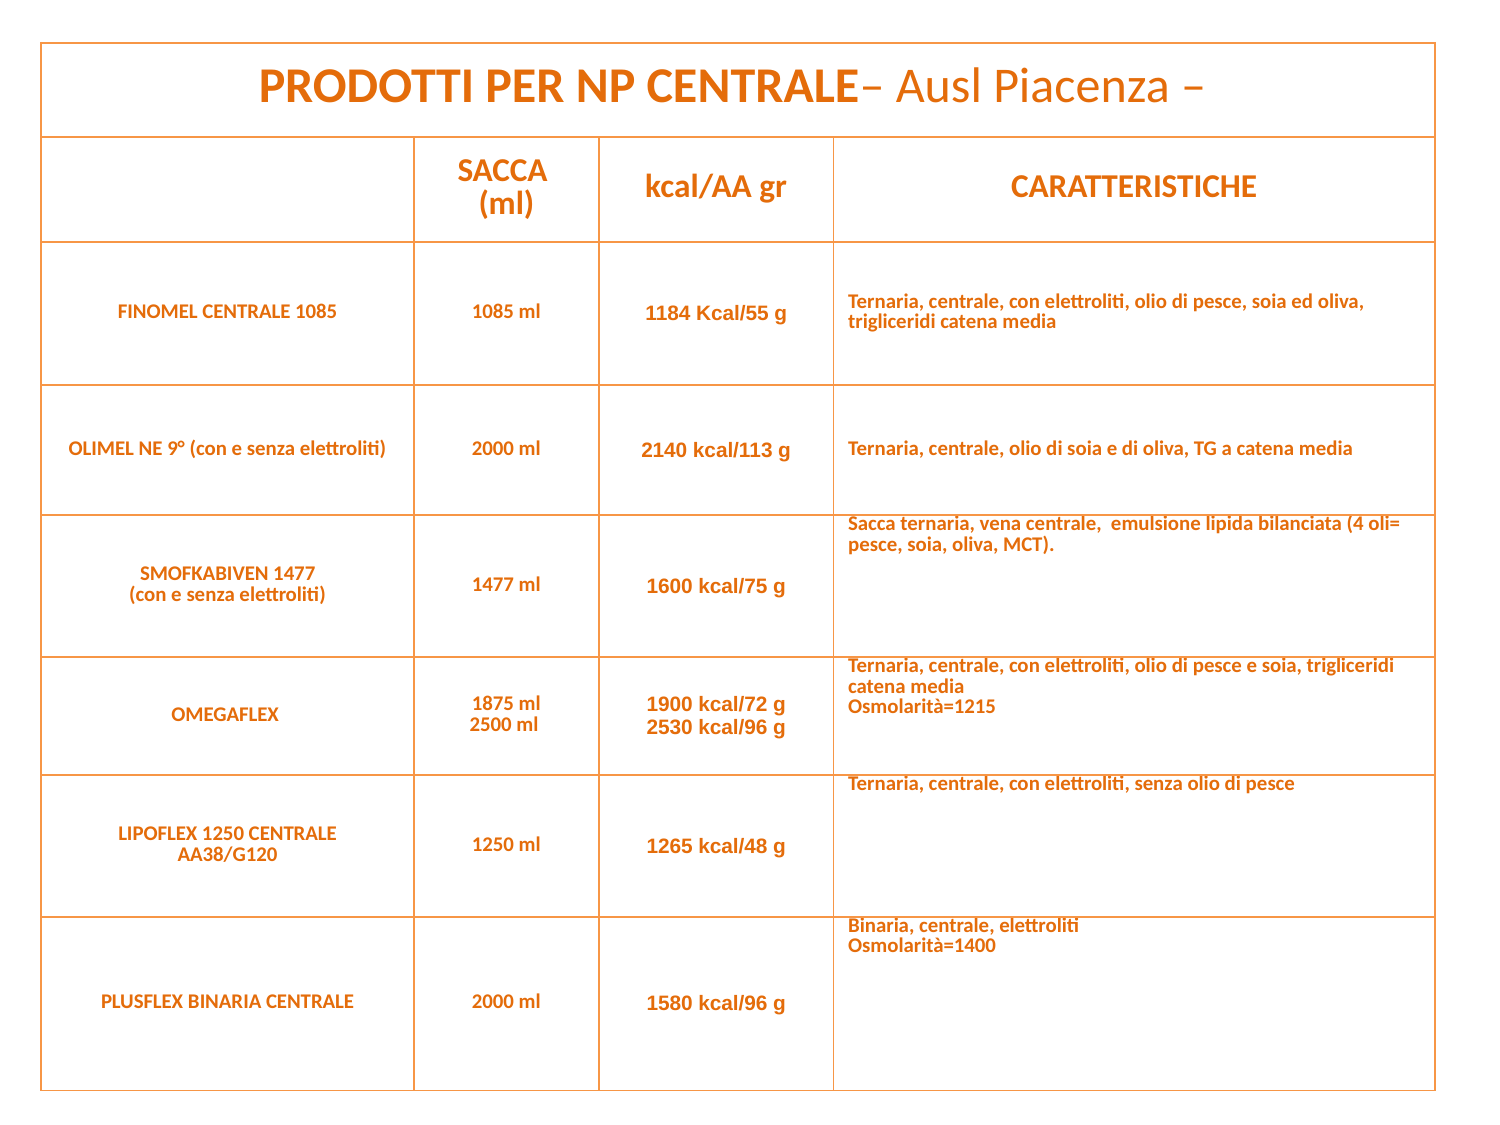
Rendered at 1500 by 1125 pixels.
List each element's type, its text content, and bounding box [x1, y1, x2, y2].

table_cell 1580 kcal/96 g [600, 918, 833, 1090]
table_cell 1085 ml [415, 243, 598, 384]
table_header PRODOTTI PER NP CENTRALE– Ausl Piacenza – [42, 44, 1434, 136]
table_cell PLUSFLEX BINARIA CENTRALE [42, 918, 413, 1090]
table_cell 1900 kcal/72 g 2530 kcal/96 g [600, 658, 833, 774]
table_cell 1184 Kcal/55 g [600, 243, 833, 384]
table_cell 1875 ml 2500 ml [415, 658, 598, 774]
table_cell FINOMEL CENTRALE 1085 [42, 243, 413, 384]
table_cell 1477 ml [415, 516, 598, 656]
table_cell LIPOFLEX 1250 CENTRALE AA38/G120 [42, 776, 413, 916]
table_cell SMOFKABIVEN 1477 (con e senza elettroliti) [42, 516, 413, 656]
table_cell 2000 ml [415, 918, 598, 1090]
table_cell Ternaria, centrale, con elettroliti, olio di pesce e soia, trigliceridi catena media Osmolarità=1215 [834, 658, 1434, 774]
table_cell kcal/AA gr [600, 138, 833, 241]
table_cell Ternaria, centrale, con elettroliti, senza olio di pesce [834, 776, 1434, 916]
table_cell Binaria, centrale, elettroliti Osmolarità=1400 [834, 918, 1434, 1090]
table_cell SACCA (ml) [415, 138, 598, 241]
table_cell 1250 ml [415, 776, 598, 916]
table_cell 1265 kcal/48 g [600, 776, 833, 916]
table_cell OMEGAFLEX [42, 658, 413, 774]
table_cell 2140 kcal/113 g [600, 386, 833, 514]
table_cell Ternaria, centrale, con elettroliti, olio di pesce, soia ed oliva, trigliceridi catena media [834, 243, 1434, 384]
table_cell OLIMEL NE 9° (con e senza elettroliti) [42, 386, 413, 514]
table_cell [42, 138, 413, 241]
table_cell Ternaria, centrale, olio di soia e di oliva, TG a catena media [834, 386, 1434, 514]
table_cell CARATTERISTICHE [834, 138, 1434, 241]
table_cell 1600 kcal/75 g [600, 516, 833, 656]
table_cell Sacca ternaria, vena centrale, emulsione lipida bilanciata (4 oli= pesce, soia, oliva, MCT). [834, 516, 1434, 656]
table_cell 2000 ml [415, 386, 598, 514]
